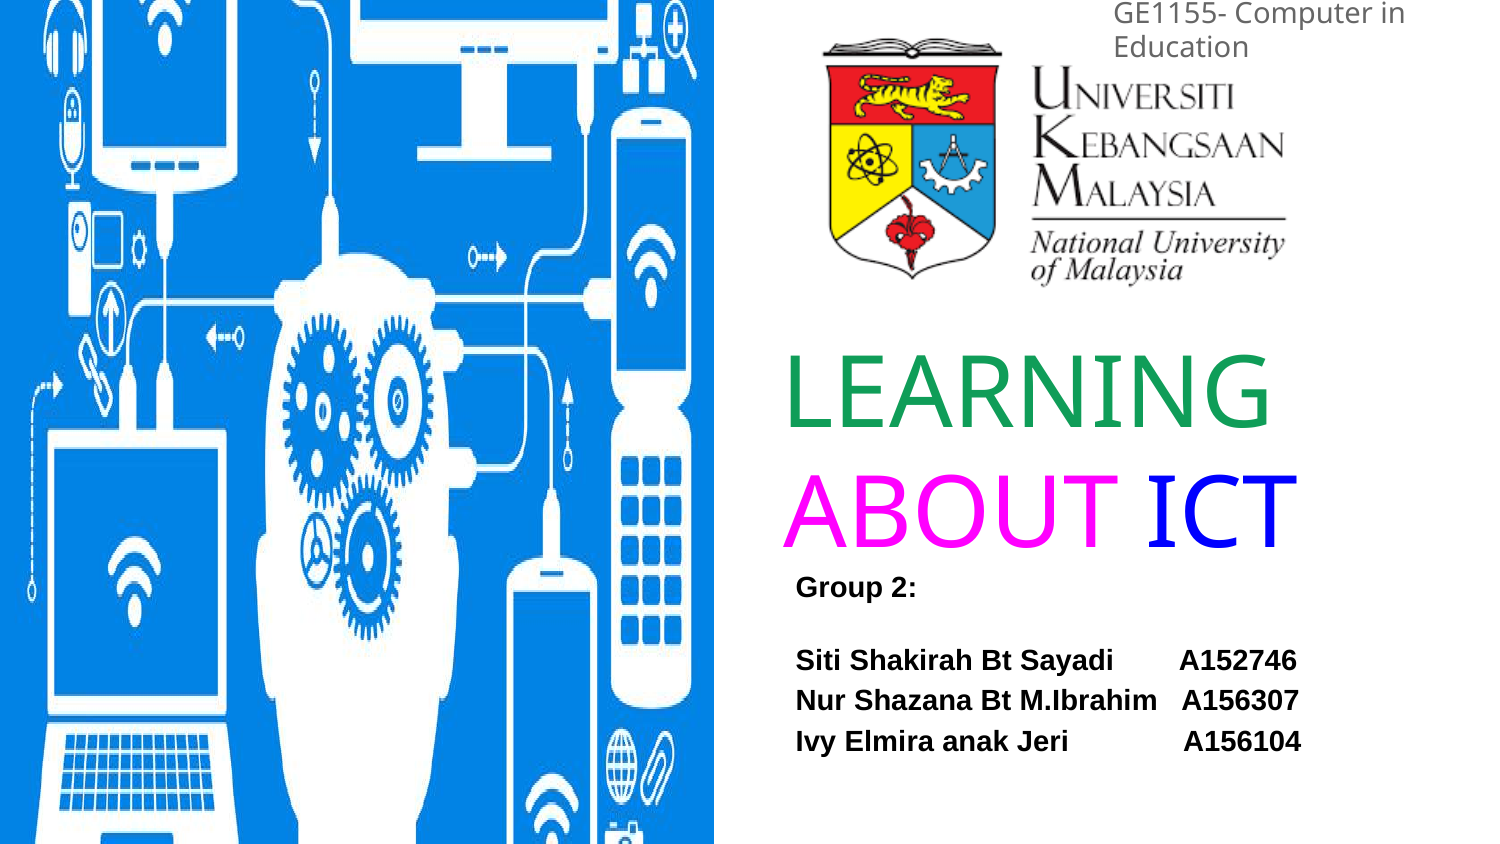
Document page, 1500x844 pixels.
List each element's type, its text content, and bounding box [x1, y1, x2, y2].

title LEARNING ABOUT ICT [765, 168, 1316, 583]
title GE1155- Computer in Education [1098, 5, 1494, 79]
picture [0, 0, 714, 844]
subtitle Group 2: Siti Shakirah Bt Sayadi A152746 Nur Shazana Bt M.Ibrahim A156307 Ivy Elmira anak Jeri A156104 [780, 553, 1331, 801]
picture [819, 27, 1292, 290]
